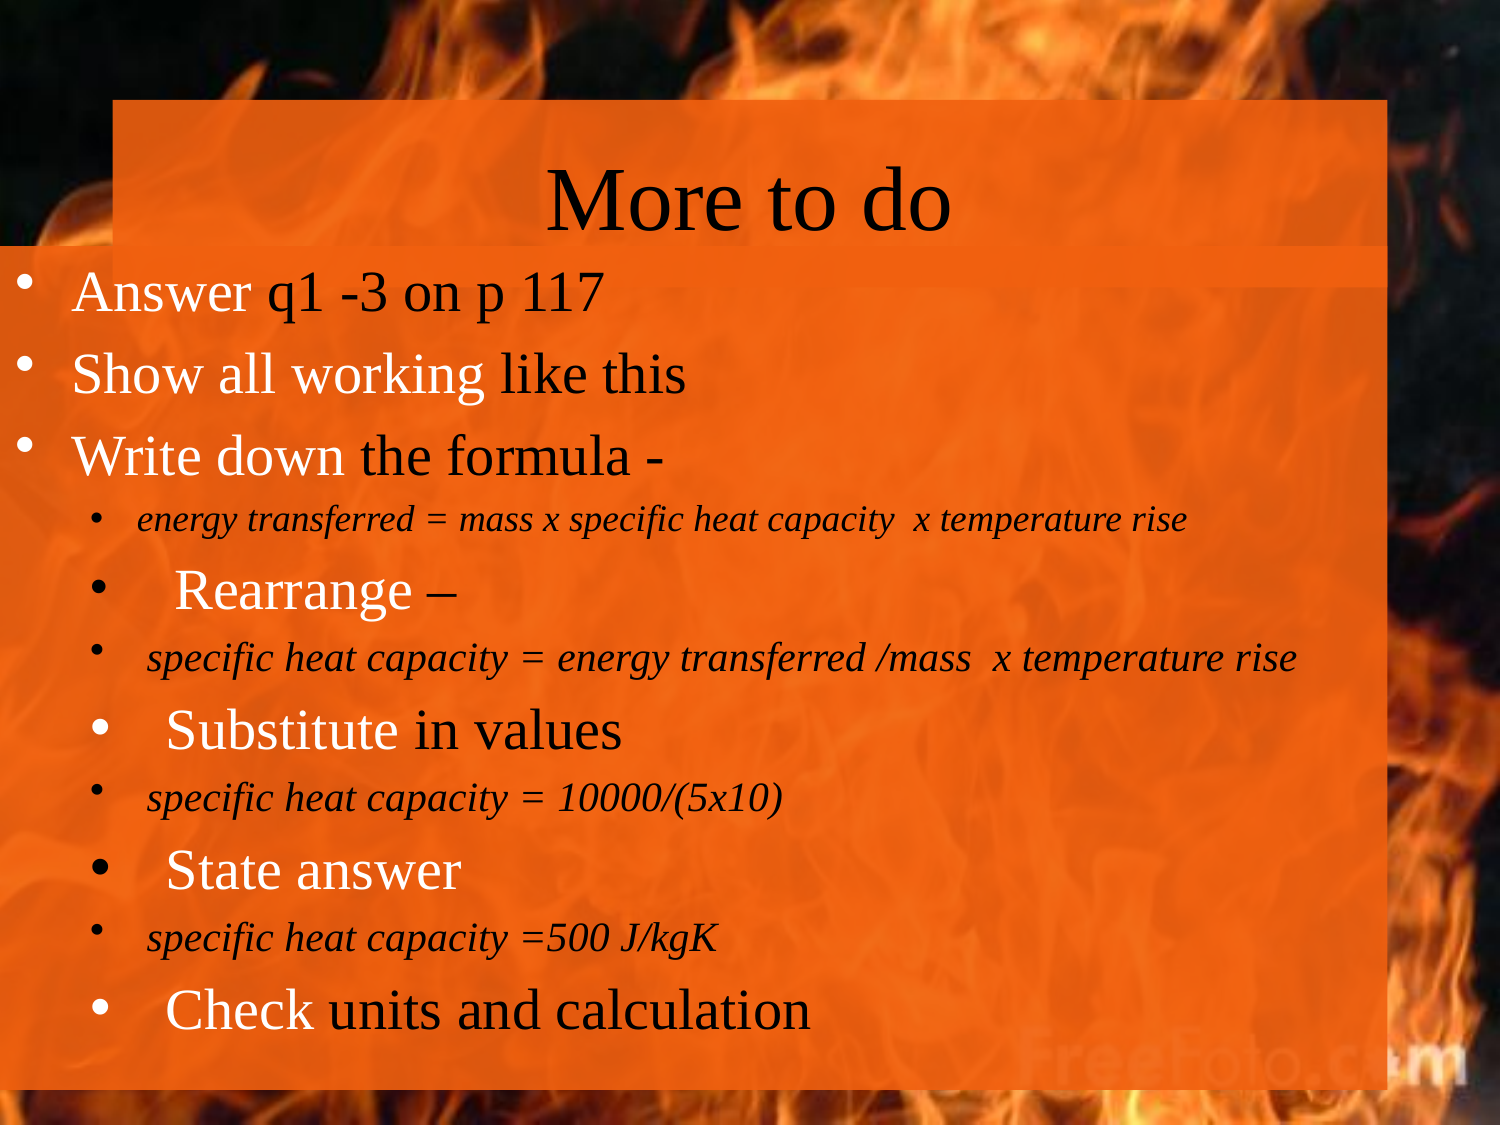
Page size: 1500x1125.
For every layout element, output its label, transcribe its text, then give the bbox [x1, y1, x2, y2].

list Answer q1 -3 on p 117 Show all working like this Write down the formula - energy transferred = mass x specific heat capacity x temperature rise Rearrange – specific heat capacity = energy transferred /mass x temperature rise Substitute in values specific heat capacity = 10000/(5x10) State answer specific heat capacity =500 J/kgK Check units and calculation [0, 245, 1388, 1091]
title More to do [112, 99, 1388, 245]
picture [0, 0, 1500, 1125]
